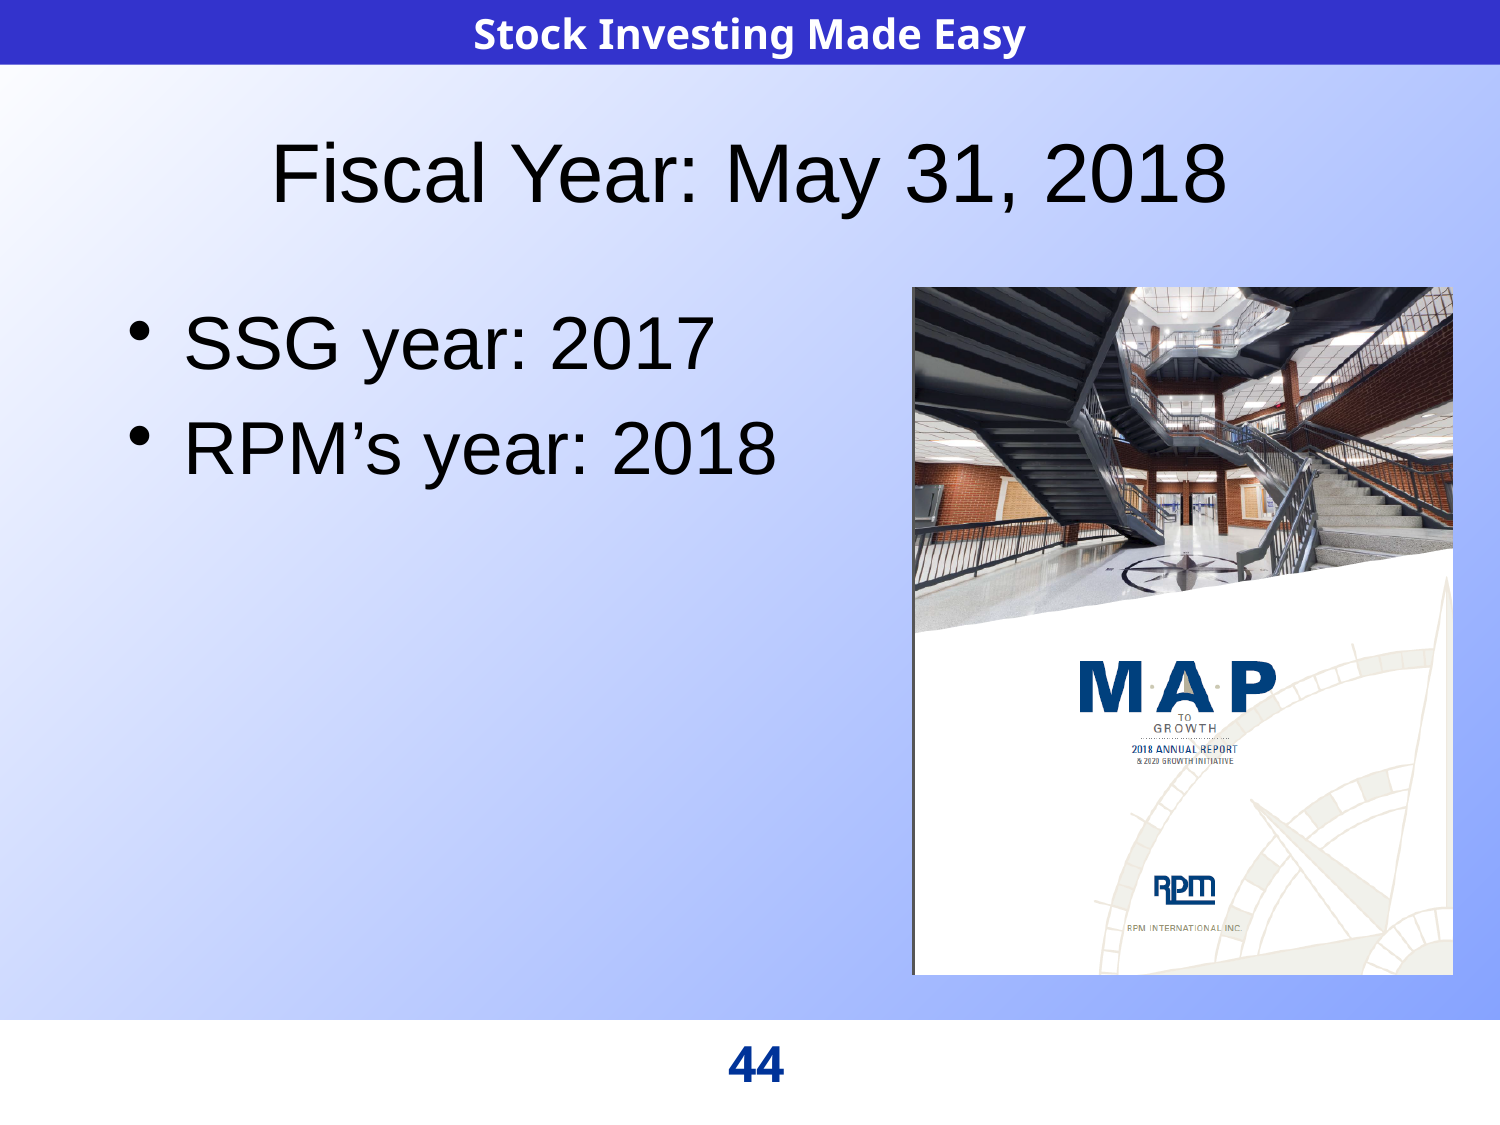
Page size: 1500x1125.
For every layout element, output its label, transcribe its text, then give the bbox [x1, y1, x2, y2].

picture [912, 287, 1453, 976]
slide_number 44 [487, 1024, 801, 1101]
title Fiscal Year: May 31, 2018 [112, 75, 1388, 263]
list SSG year: 2017 RPM’s year: 2018 [112, 287, 910, 938]
